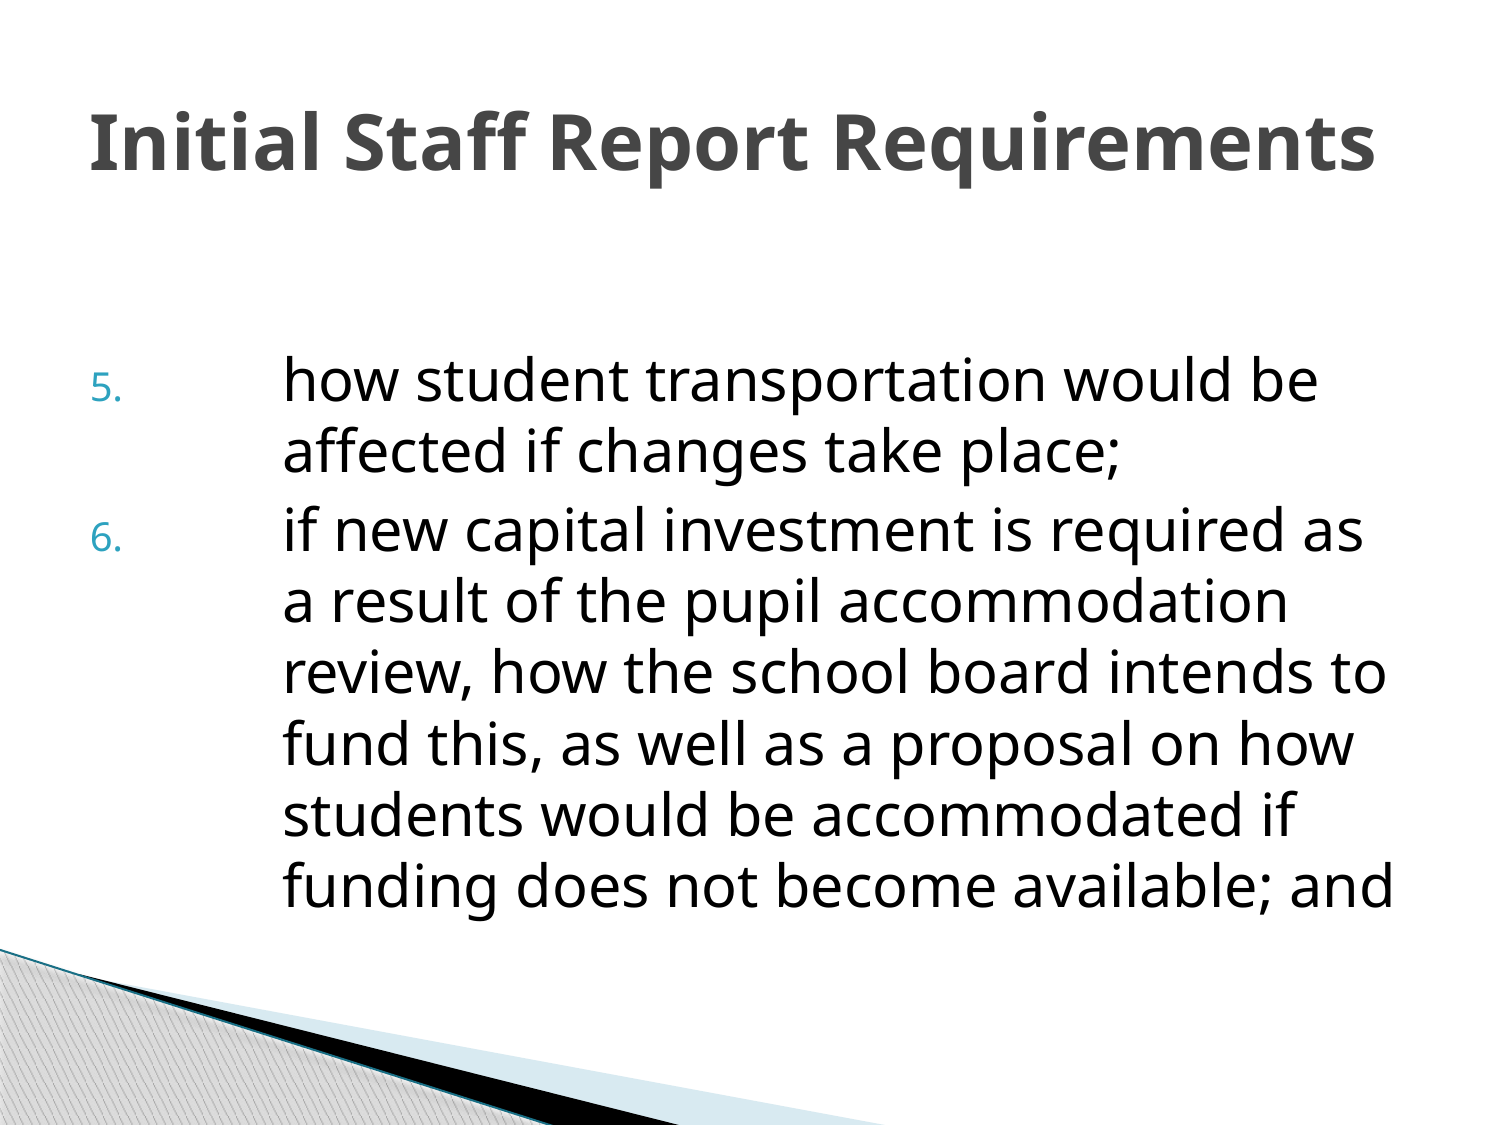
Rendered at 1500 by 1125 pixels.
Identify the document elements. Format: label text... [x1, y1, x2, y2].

list how student transportation would be affected if changes take place; if new capital investment is required as a result of the pupil accommodation review, how the school board intends to fund this, as well as a proposal on how students would be accommodated if funding does not become available; and [75, 262, 1425, 941]
title Initial Staff Report Requirements [75, 45, 1425, 233]
